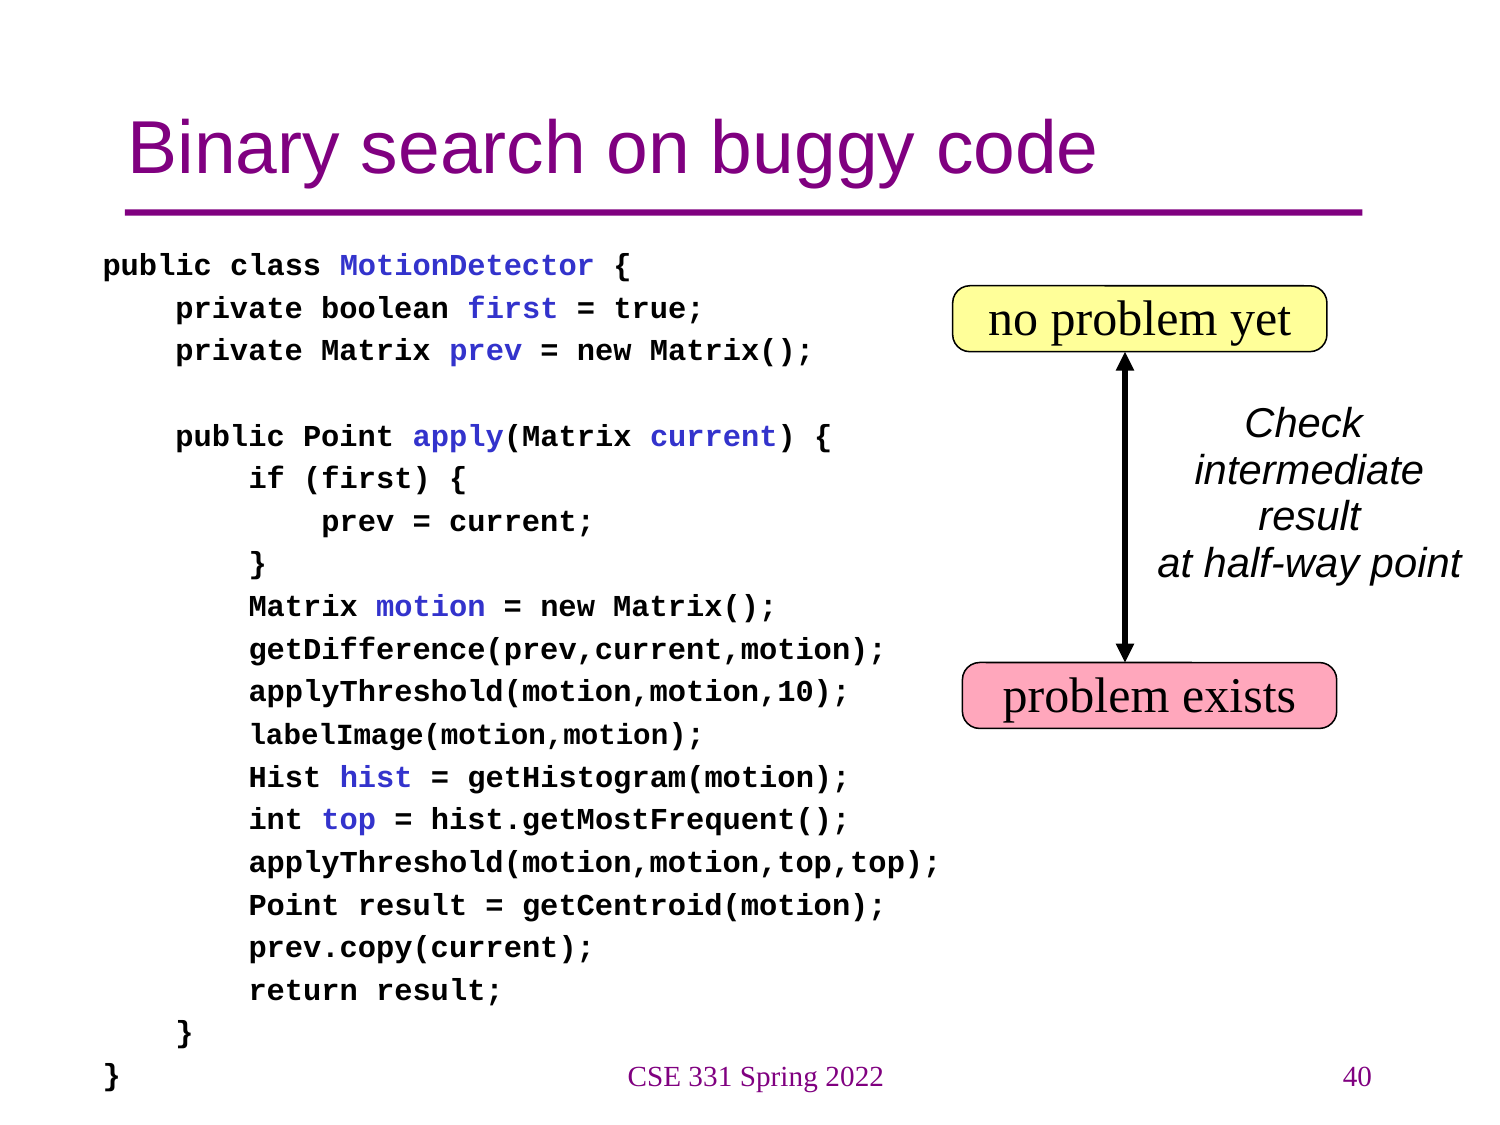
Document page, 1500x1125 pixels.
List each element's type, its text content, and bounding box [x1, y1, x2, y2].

footer CSE 331 Spring 2022 [474, 1049, 1038, 1125]
list public class MotionDetector { private boolean first = true; private Matrix prev = new Matrix(); public Point apply(Matrix current) { if (first) { prev = current; } Matrix motion = new Matrix(); getDifference(prev,current,motion); applyThreshold(motion,motion,10); labelImage(motion,motion); Hist hist = getHistogram(motion); int top = hist.getMostFrequent(); applyThreshold(motion,motion,top,top); Point result = getCentroid(motion); prev.copy(current); return result; } } [87, 237, 1363, 1100]
slide_number 40 [1074, 1049, 1388, 1125]
text_box Check intermediate result at half-way point [1144, 400, 1475, 587]
text_box no problem yet [952, 285, 1327, 352]
title Binary search on buggy code [112, 50, 1388, 238]
text_box problem exists [962, 662, 1337, 729]
